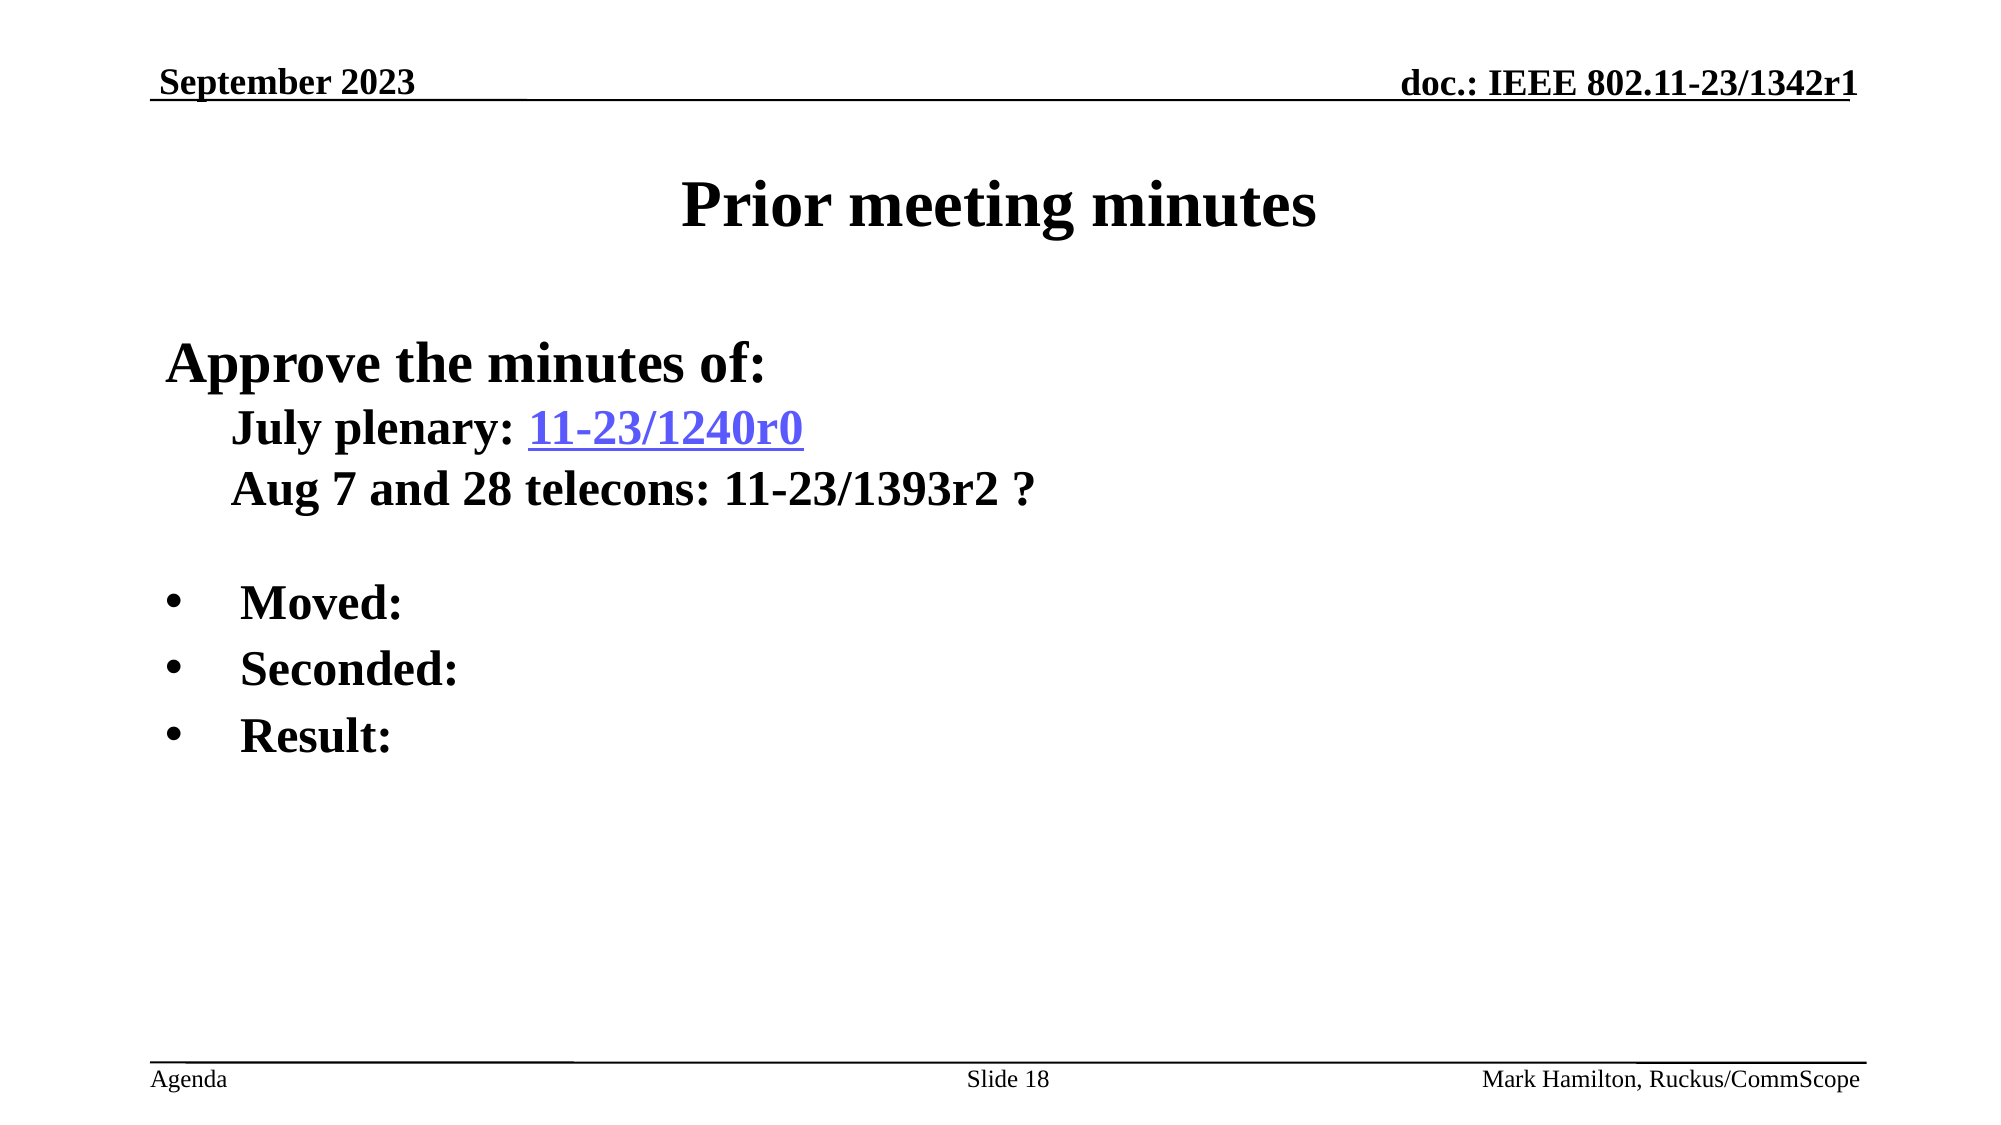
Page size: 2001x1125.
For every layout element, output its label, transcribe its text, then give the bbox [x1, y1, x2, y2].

title Prior meeting minutes [149, 112, 1850, 288]
list Approve the minutes of: July plenary: 11-23/1240r0 Aug 7 and 28 telecons: 11-23/1393r2 ? Moved: Seconded: Result: [149, 324, 1850, 1000]
slide_number Slide 18 [950, 1061, 1067, 1123]
